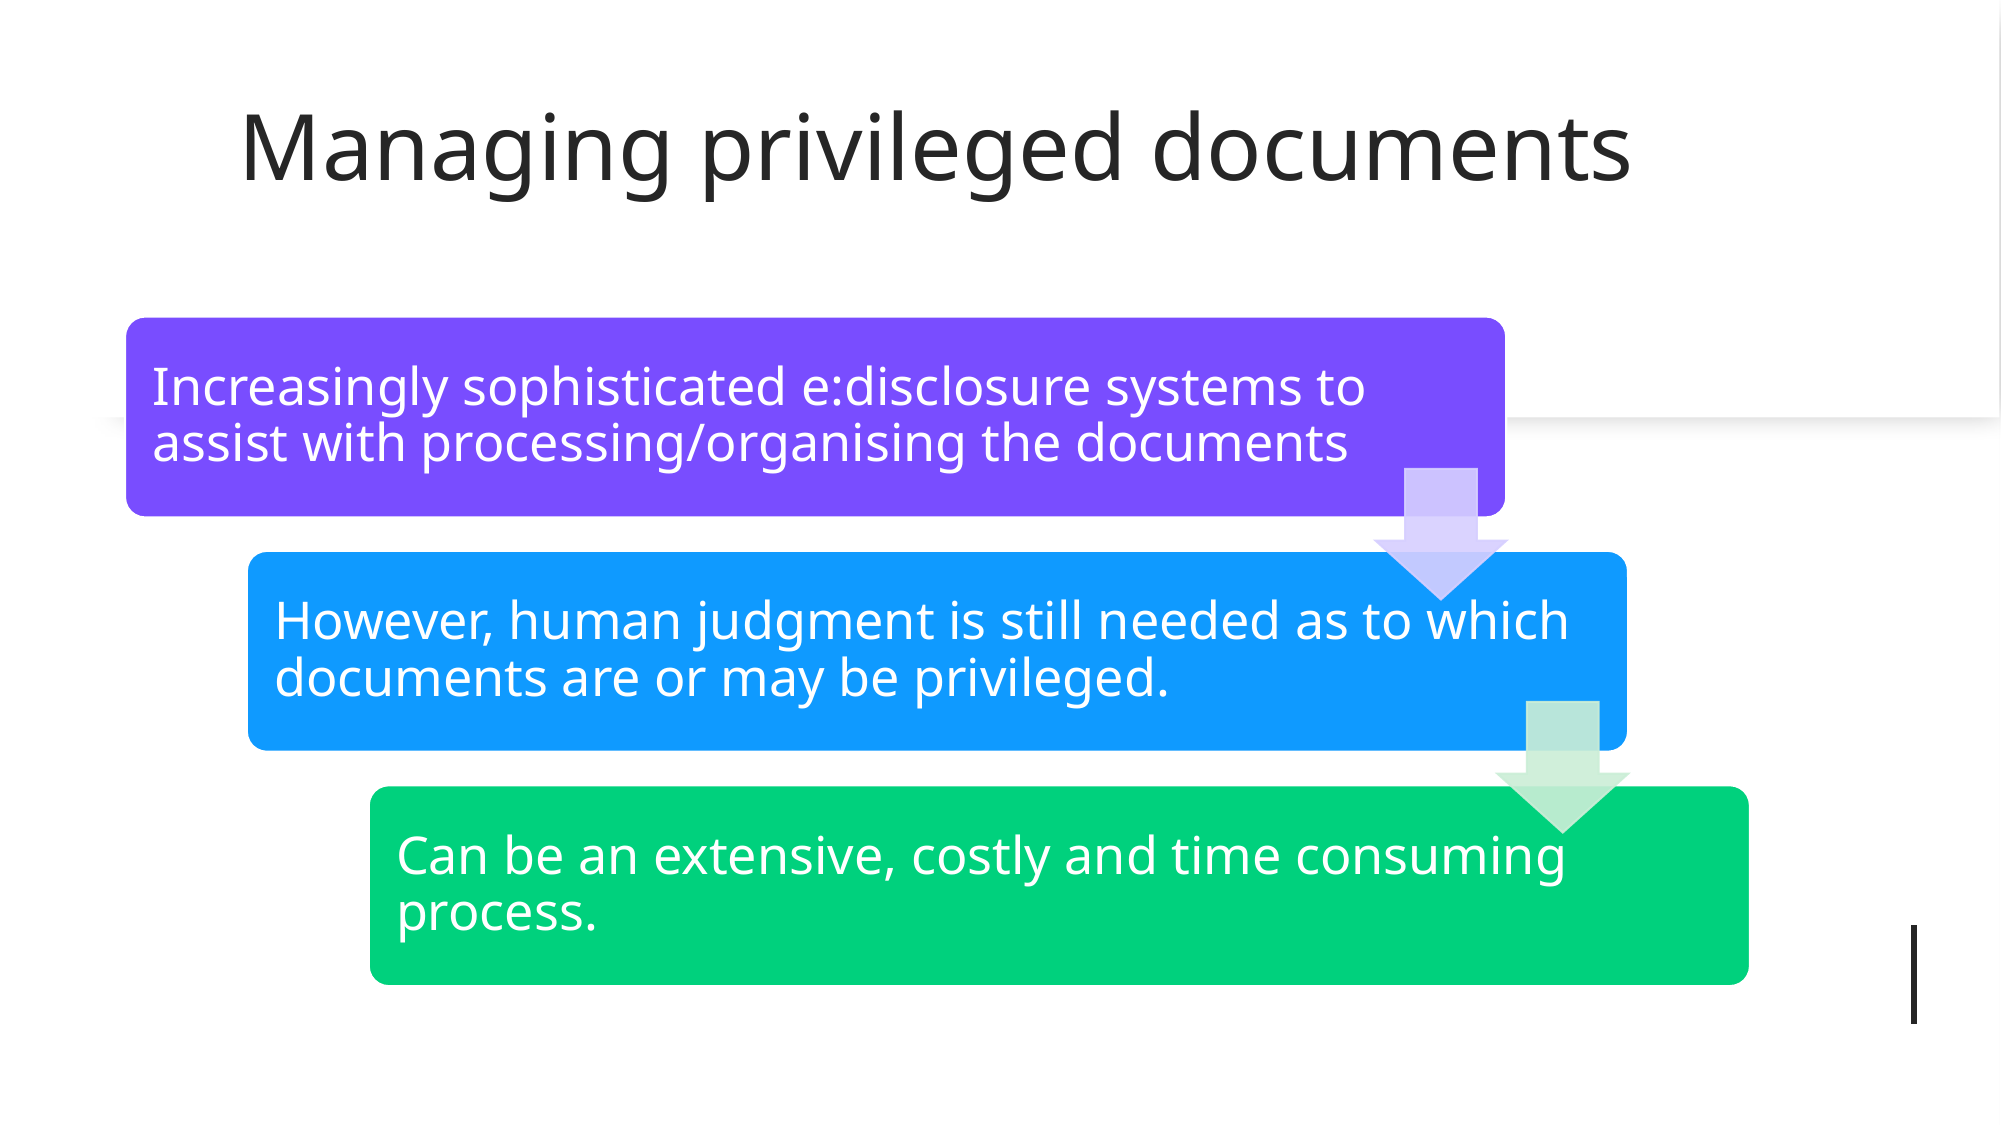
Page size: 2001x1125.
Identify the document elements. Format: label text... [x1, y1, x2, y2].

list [124, 316, 1751, 987]
title Managing privileged documents [124, 48, 1750, 239]
